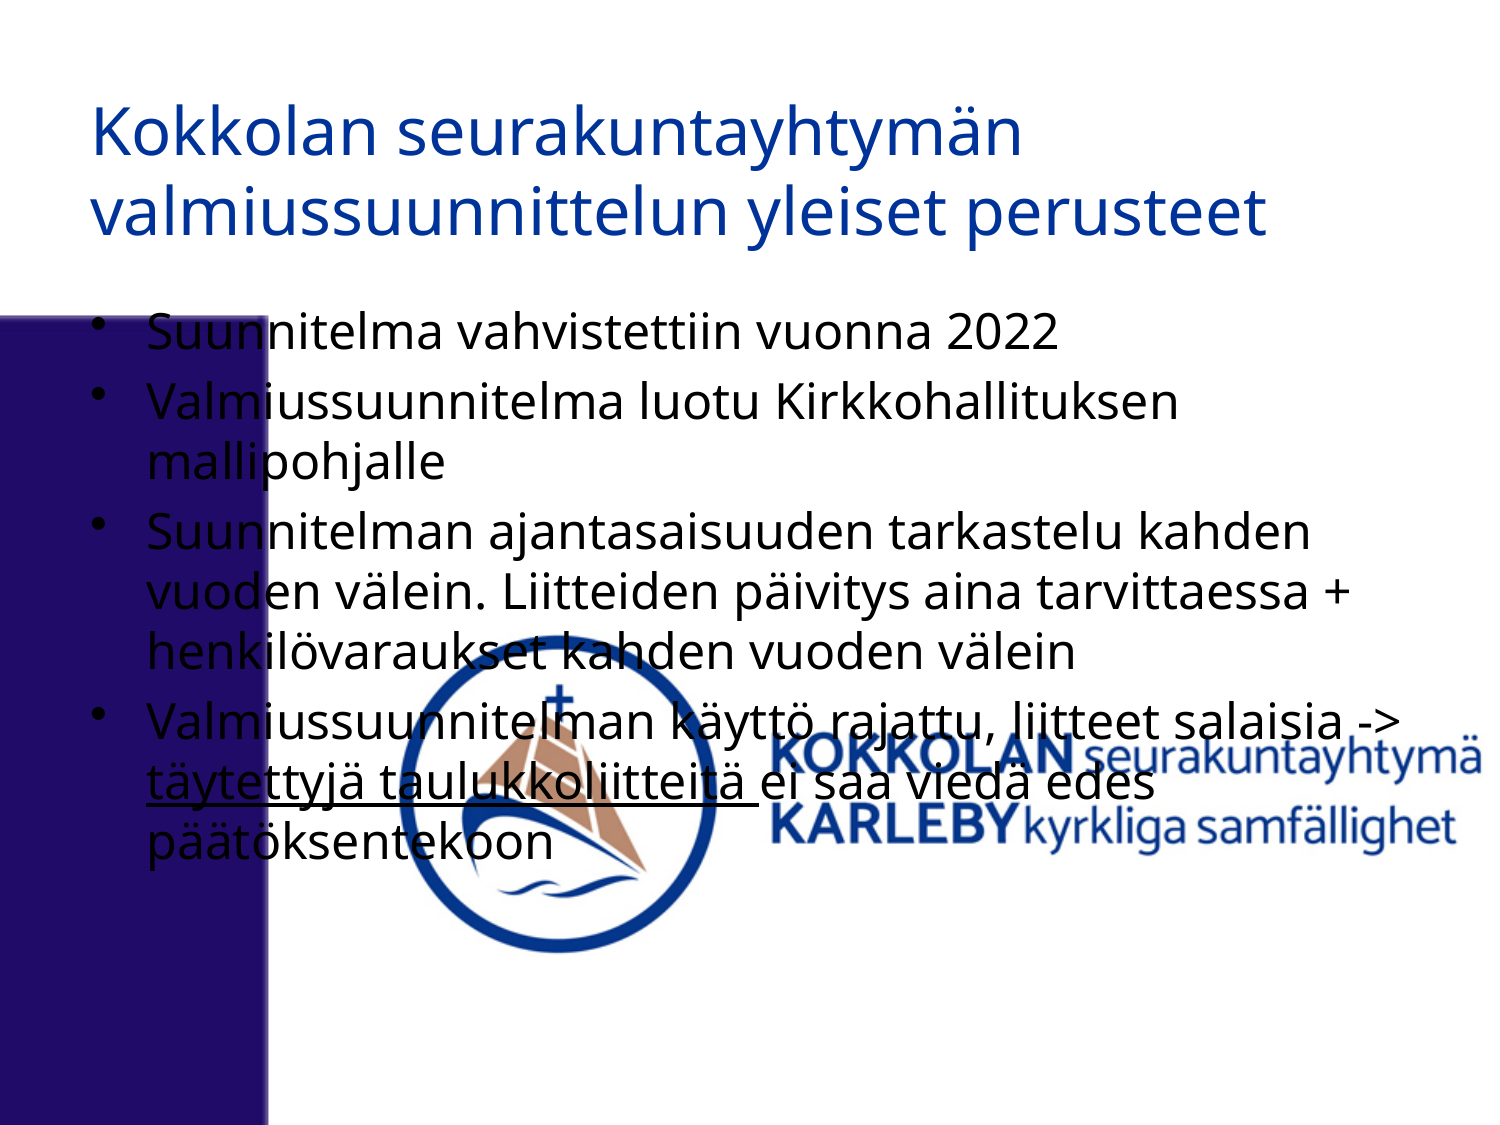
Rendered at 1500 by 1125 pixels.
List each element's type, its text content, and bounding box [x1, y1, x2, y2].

list Suunnitelma vahvistettiin vuonna 2022 Valmiussuunnitelma luotu Kirkkohallituksen mallipohjalle Suunnitelman ajantasaisuuden tarkastelu kahden vuoden välein. Liitteiden päivitys aina tarvittaessa + henkilövaraukset kahden vuoden välein Valmiussuunnitelman käyttö rajattu, liitteet salaisia -> täytettyjä taulukkoliitteitä ei saa viedä edes päätöksentekoon [75, 292, 1425, 991]
picture [0, 0, 1500, 1125]
title Kokkolan seurakuntayhtymän valmiussuunnittelun yleiset perusteet [75, 45, 1425, 292]
